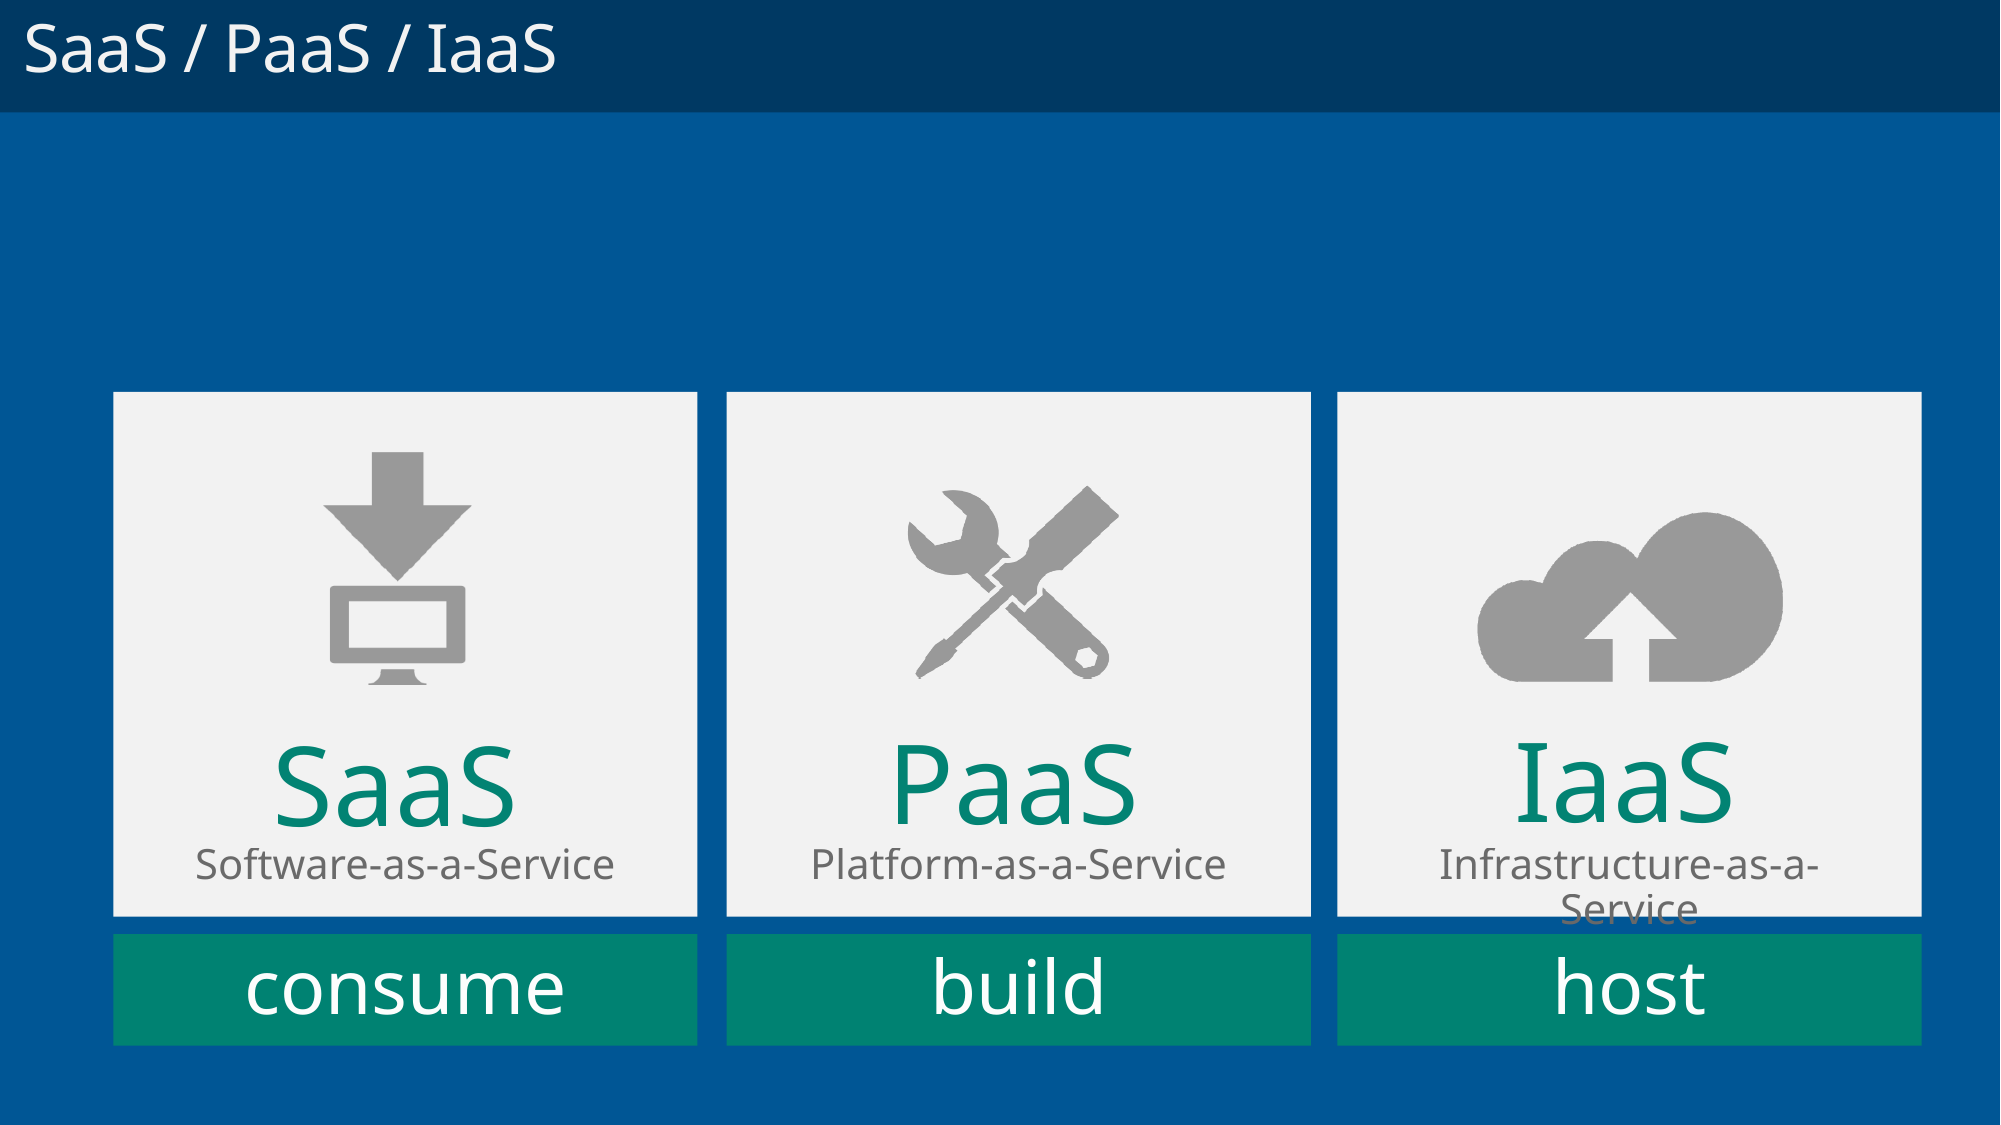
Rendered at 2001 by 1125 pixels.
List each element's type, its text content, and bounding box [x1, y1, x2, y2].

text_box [113, 391, 698, 1047]
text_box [1337, 391, 1922, 1047]
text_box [726, 391, 1312, 1047]
title SaaS / PaaS / IaaS [0, 0, 2000, 113]
